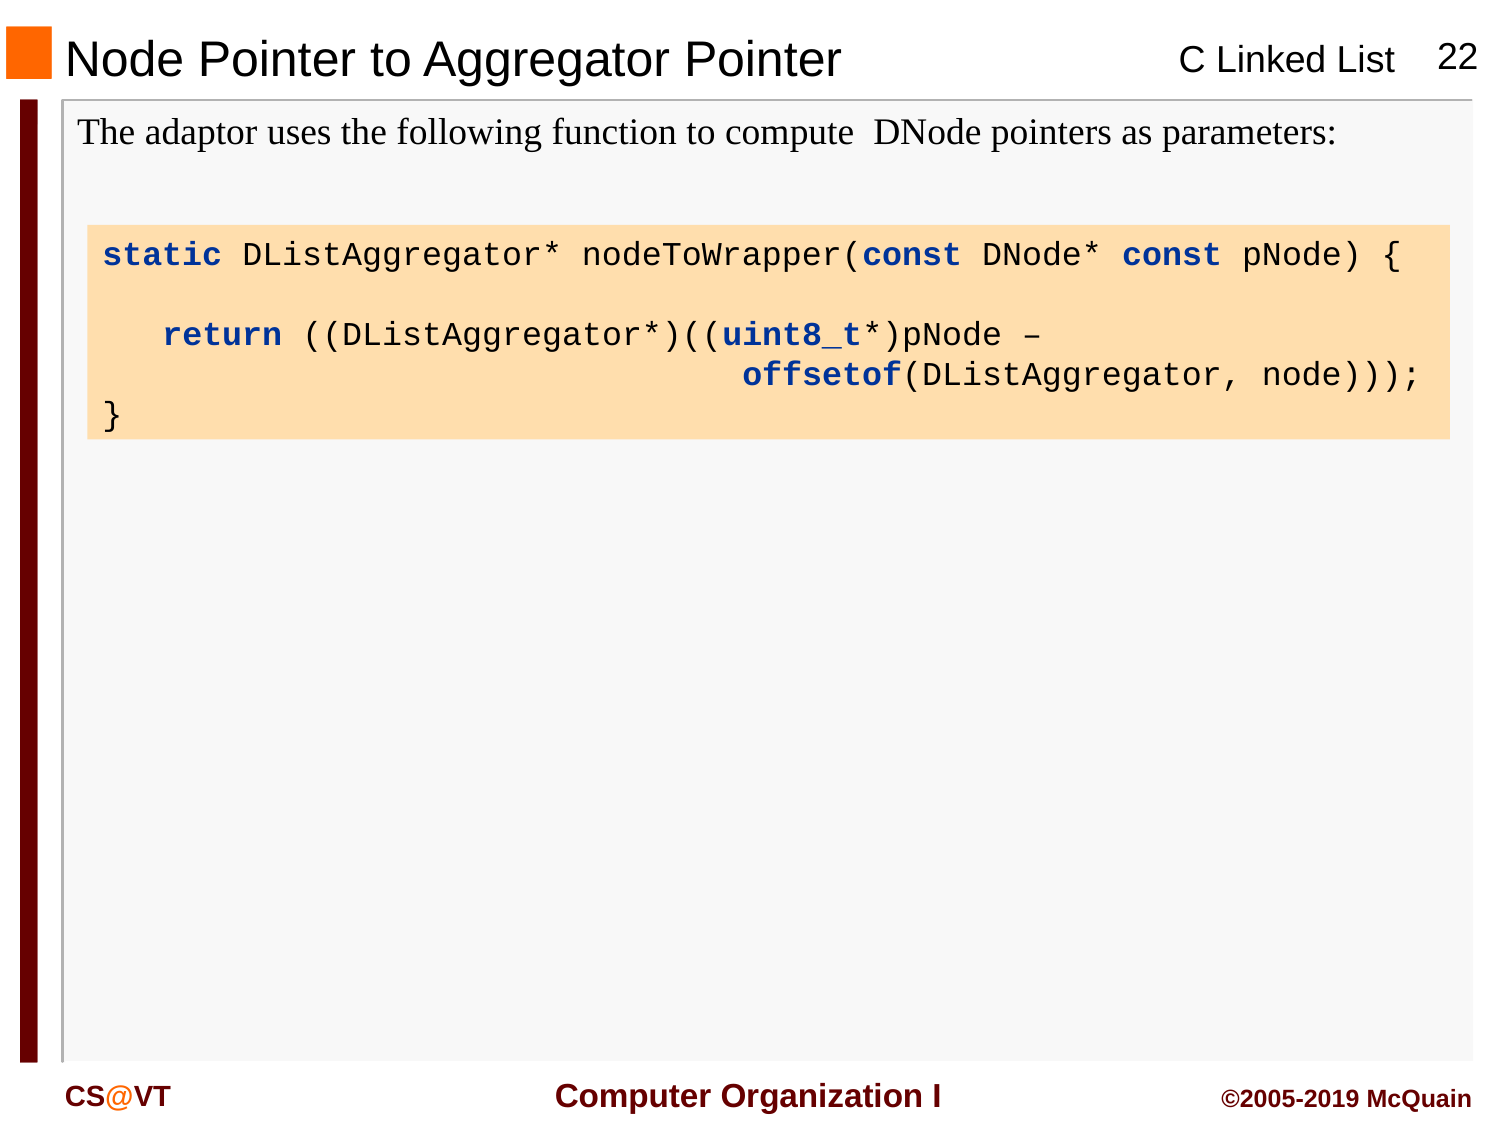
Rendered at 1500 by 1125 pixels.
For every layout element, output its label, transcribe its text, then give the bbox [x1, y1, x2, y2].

text_box The adaptor uses the following function to compute DNode pointers as parameters: [62, 99, 1475, 160]
title Node Pointer to Aggregator Pointer [50, 28, 1000, 85]
text_box static DListAggregator* nodeToWrapper(const DNode* const pNode) { return ((DListAggregator*)((uint8_t*)pNode – offsetof(DListAggregator, node))); } [87, 224, 1450, 440]
